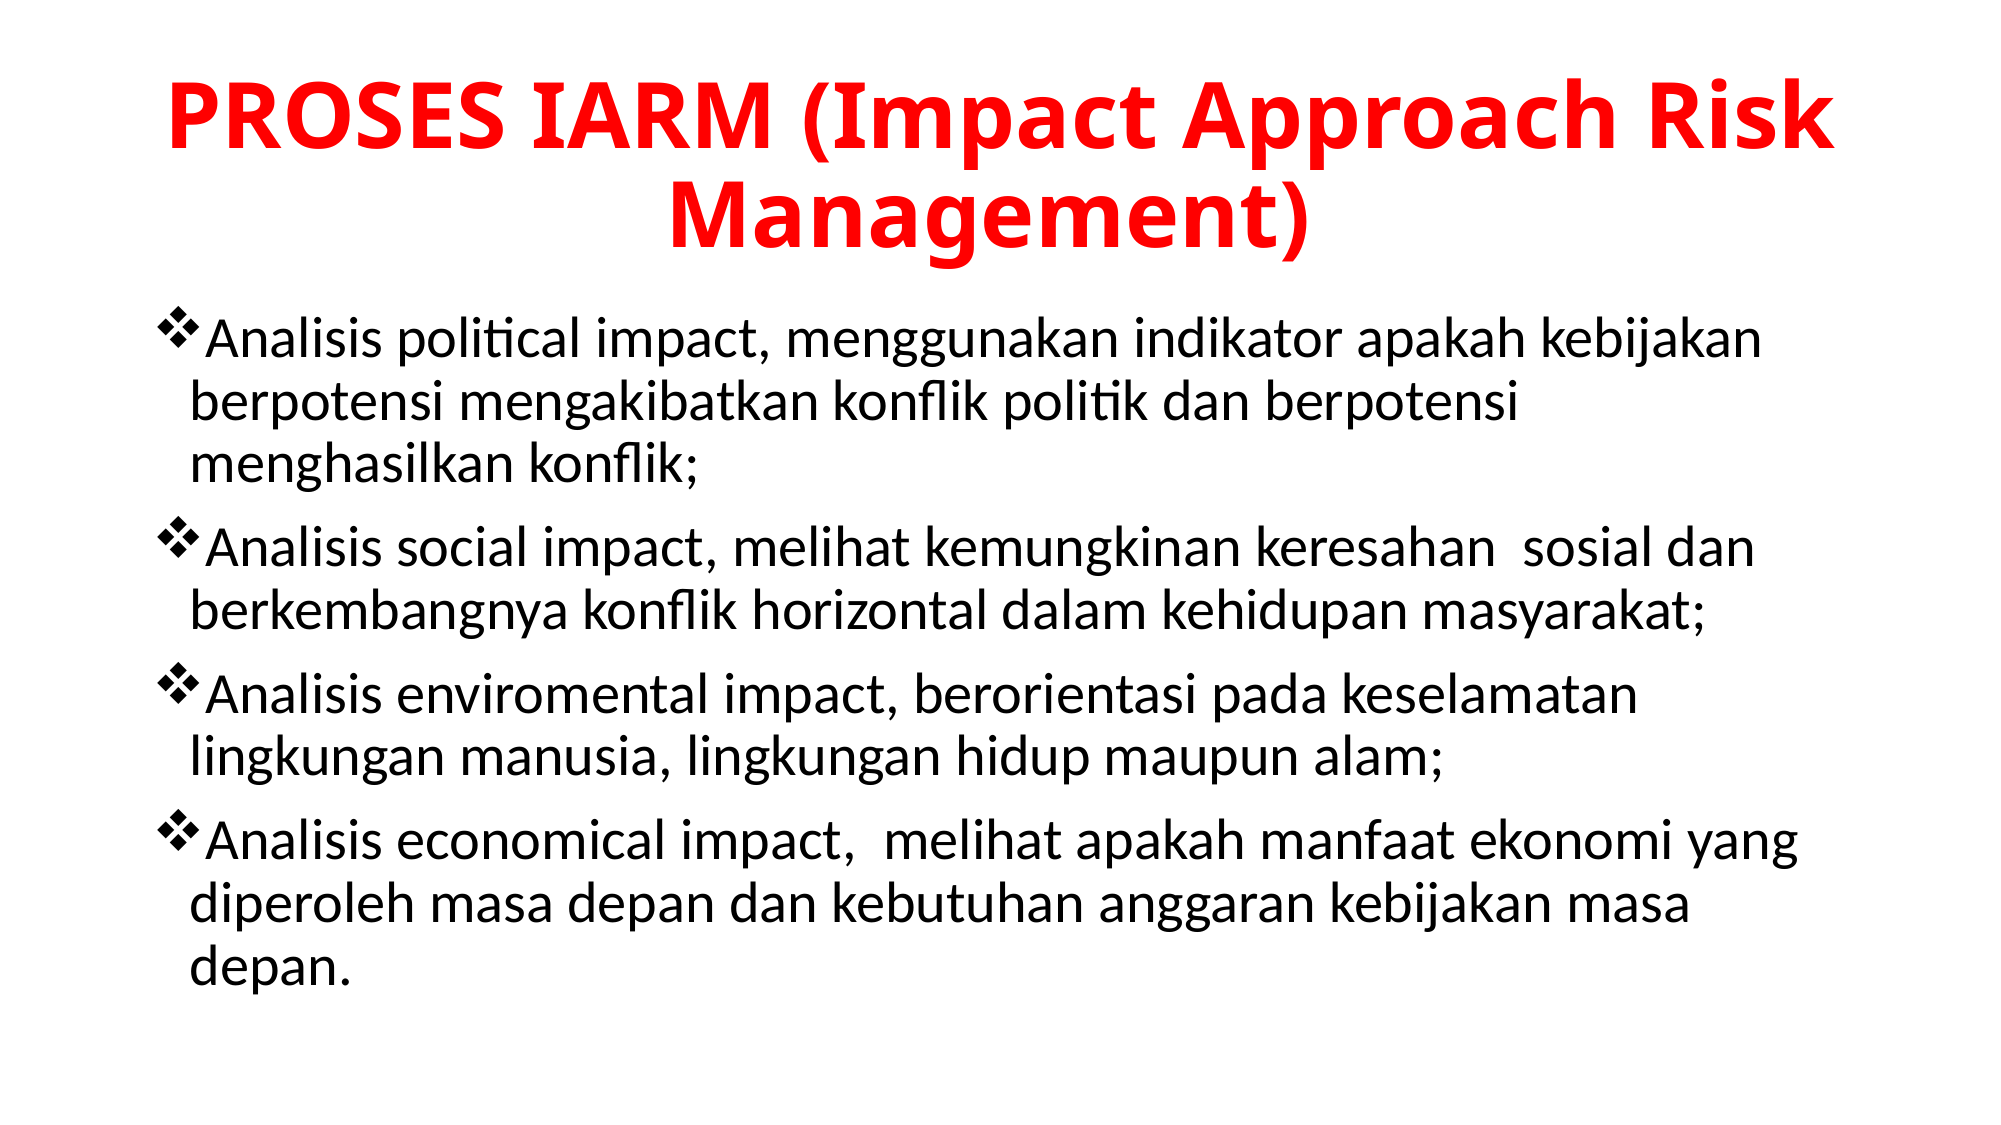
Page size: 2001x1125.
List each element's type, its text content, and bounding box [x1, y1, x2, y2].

title PROSES IARM (Impact Approach Risk Management) [137, 59, 1863, 278]
list Analisis political impact, menggunakan indikator apakah kebijakan berpotensi mengakibatkan konflik politik dan berpotensi menghasilkan konflik; Analisis social impact, melihat kemungkinan keresahan sosial dan berkembangnya konflik horizontal dalam kehidupan masyarakat; Analisis enviromental impact, berorientasi pada keselamatan lingkungan manusia, lingkungan hidup maupun alam; Analisis economical impact, melihat apakah manfaat ekonomi yang diperoleh masa depan dan kebutuhan anggaran kebijakan masa depan. [137, 299, 1863, 1064]
